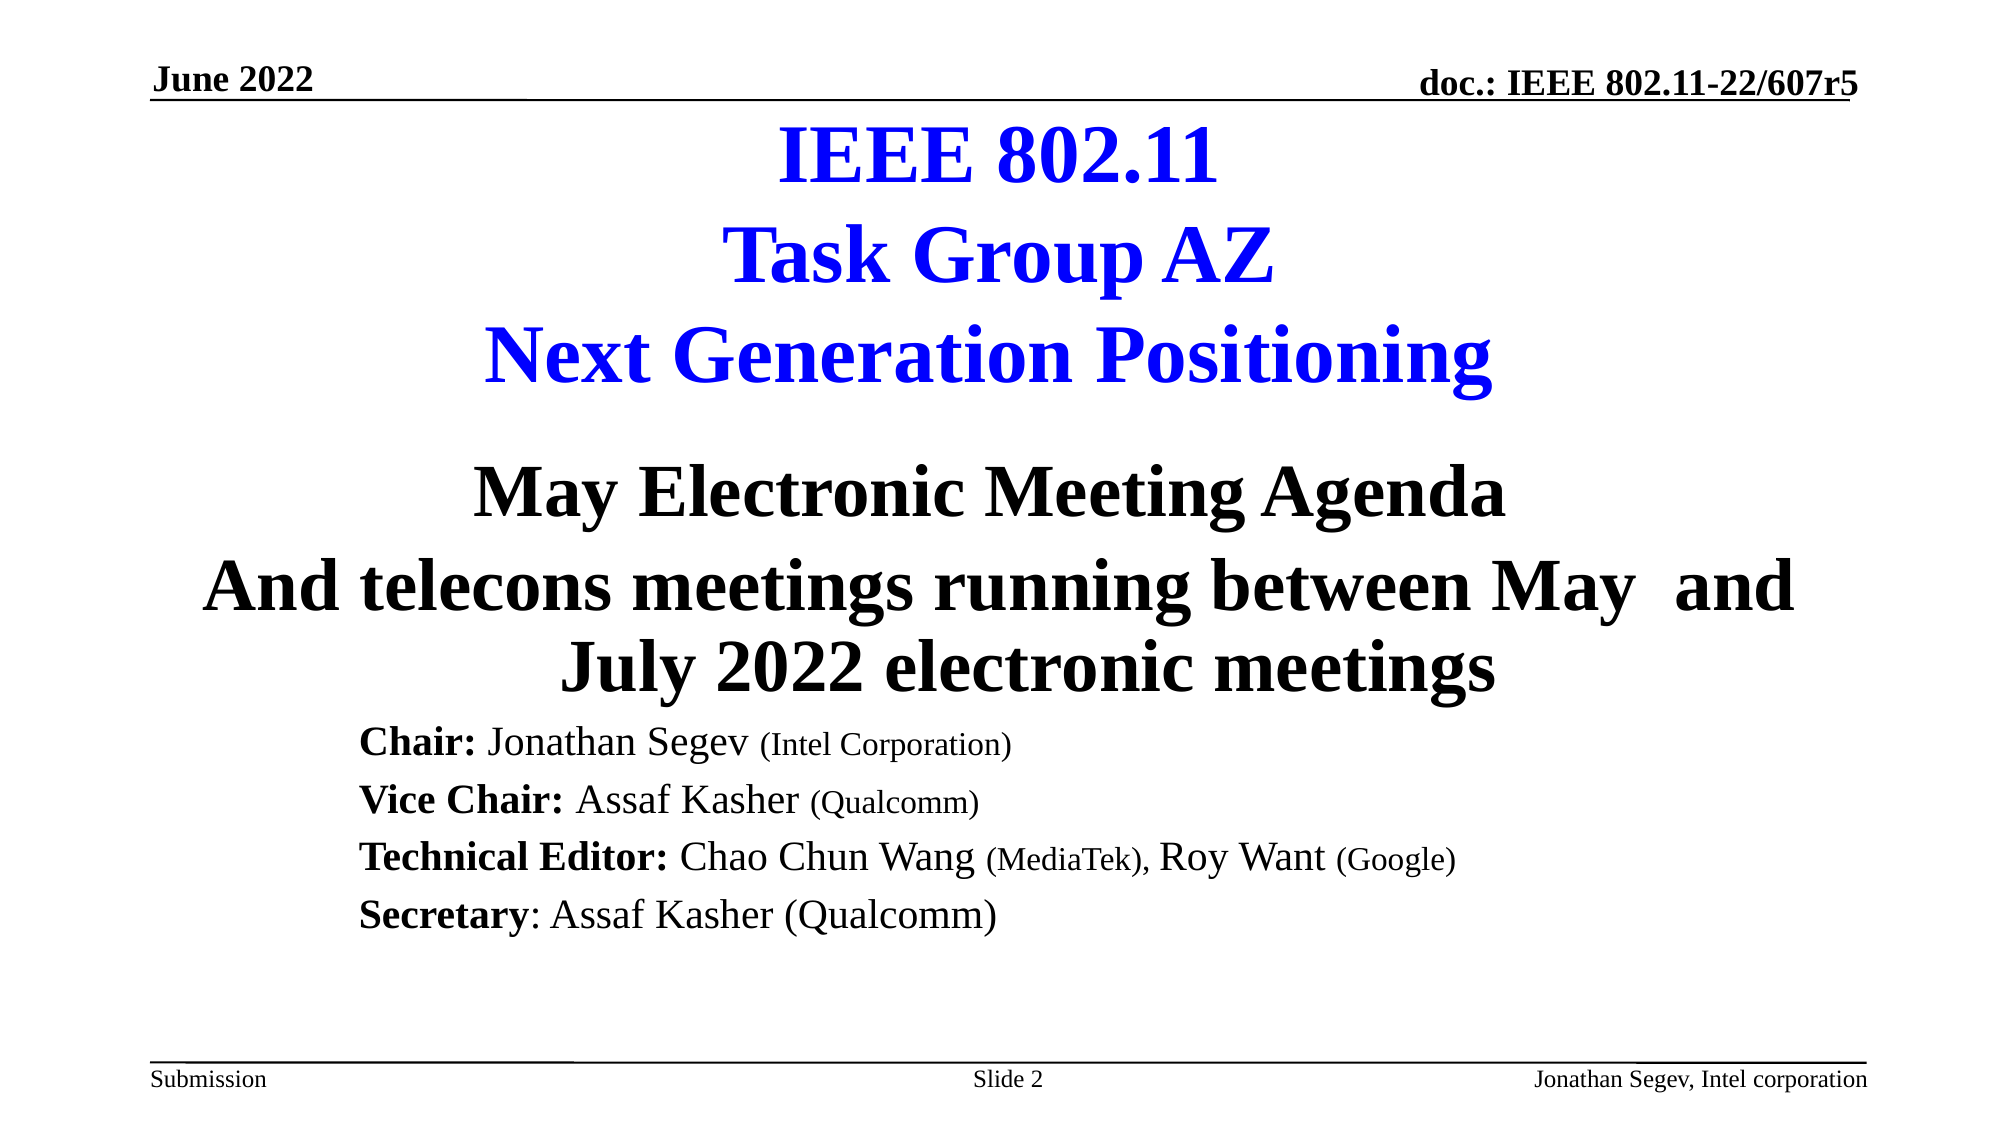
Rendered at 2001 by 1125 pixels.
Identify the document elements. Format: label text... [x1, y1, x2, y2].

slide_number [152, 54, 563, 100]
slide_number Slide 2 [950, 1061, 1067, 1123]
list May Electronic Meeting Agenda And telecons meetings running between May and July 2022 electronic meetings Chair: Jonathan Segev (Intel Corporation) Vice Chair: Assaf Kasher (Qualcomm) Technical Editor: Chao Chun Wang (MediaTek), Roy Want (Google) Secretary: Assaf Kasher (Qualcomm) [149, 444, 1850, 1000]
title IEEE 802.11 Task Group AZ Next Generation Positioning [149, 112, 1850, 386]
footer Jonathan Segev, Intel corporation [1171, 1061, 1869, 1093]
